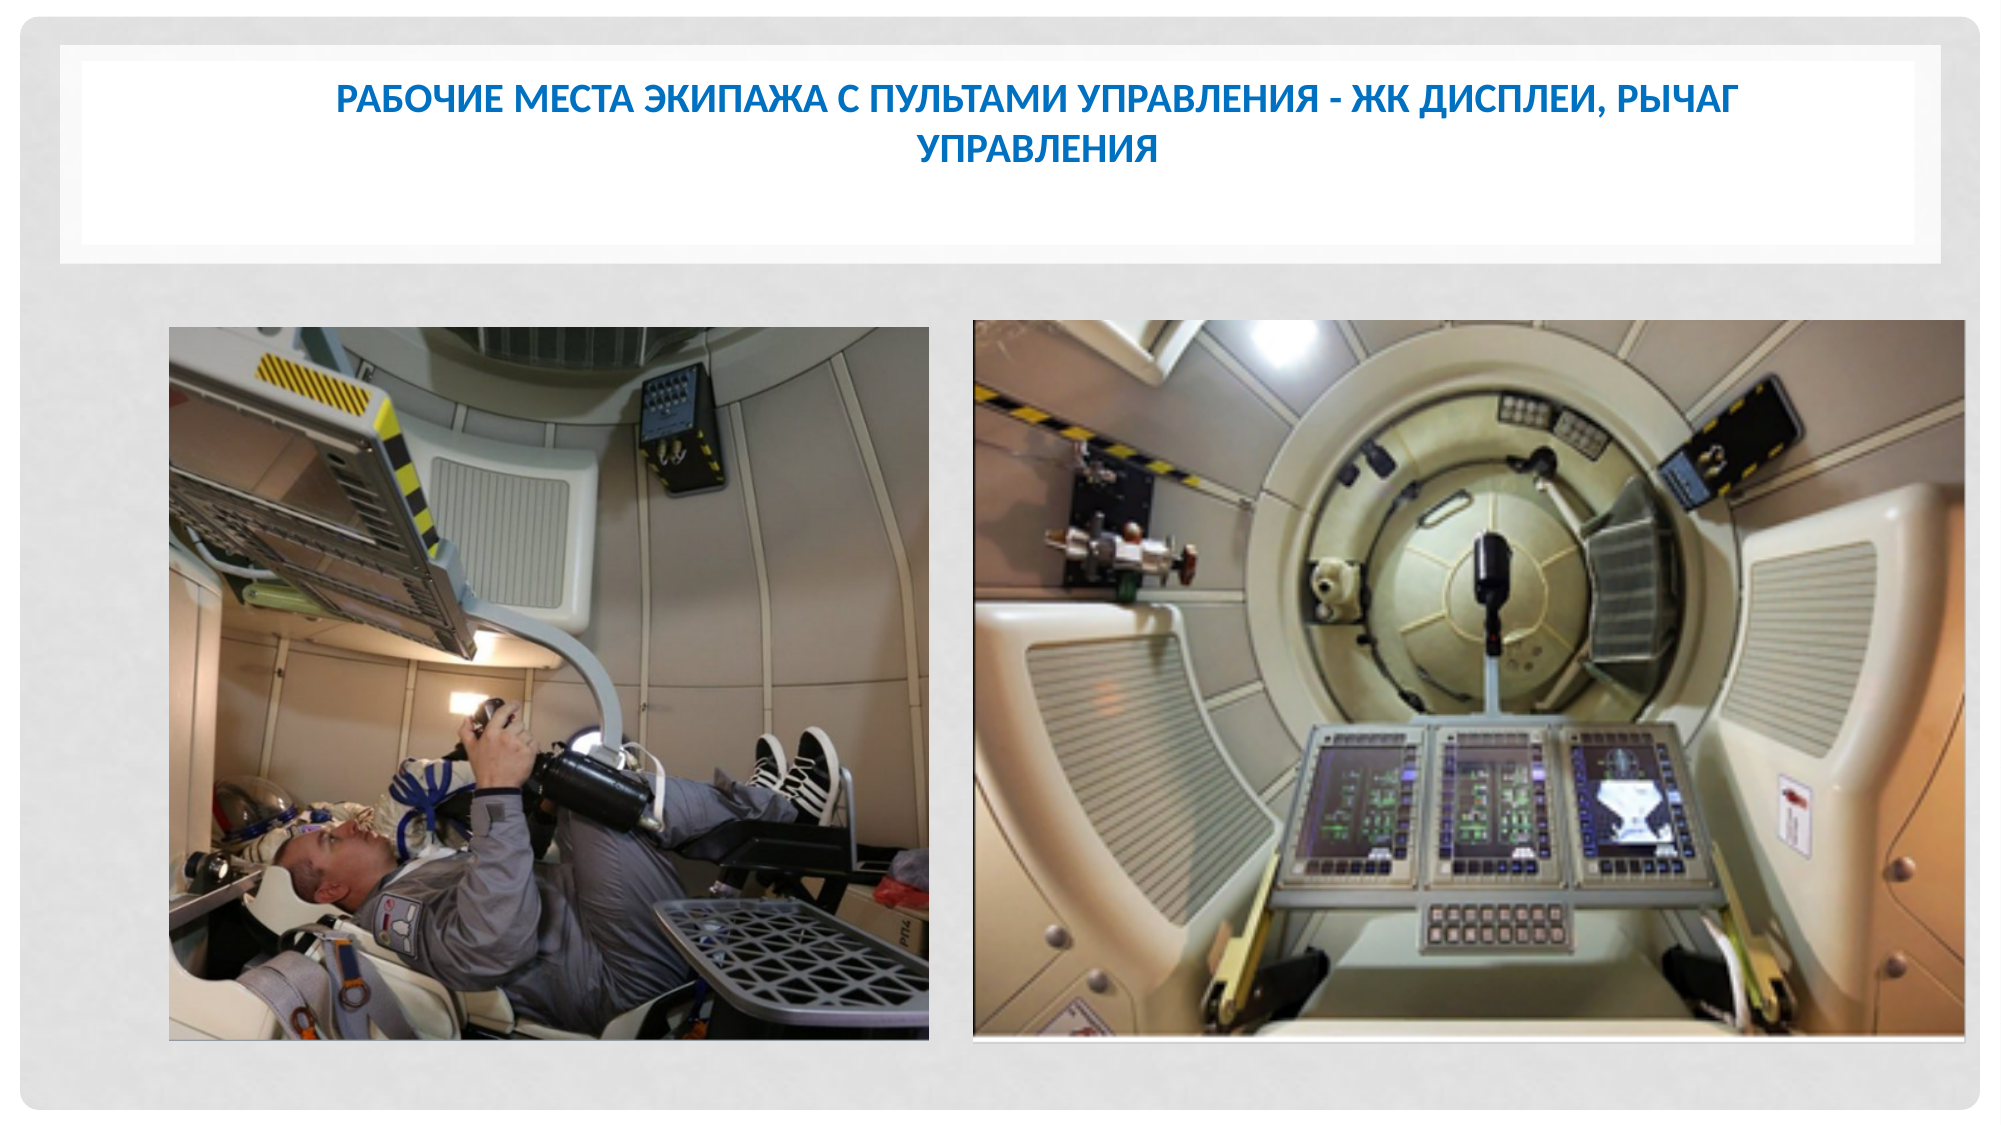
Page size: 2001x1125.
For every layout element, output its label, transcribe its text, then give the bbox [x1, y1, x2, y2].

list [169, 326, 929, 1042]
title Рабочие места экипажа с пультами управления - ЖК дисплеи, рычаг управления [208, 72, 1868, 220]
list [973, 320, 1969, 1047]
